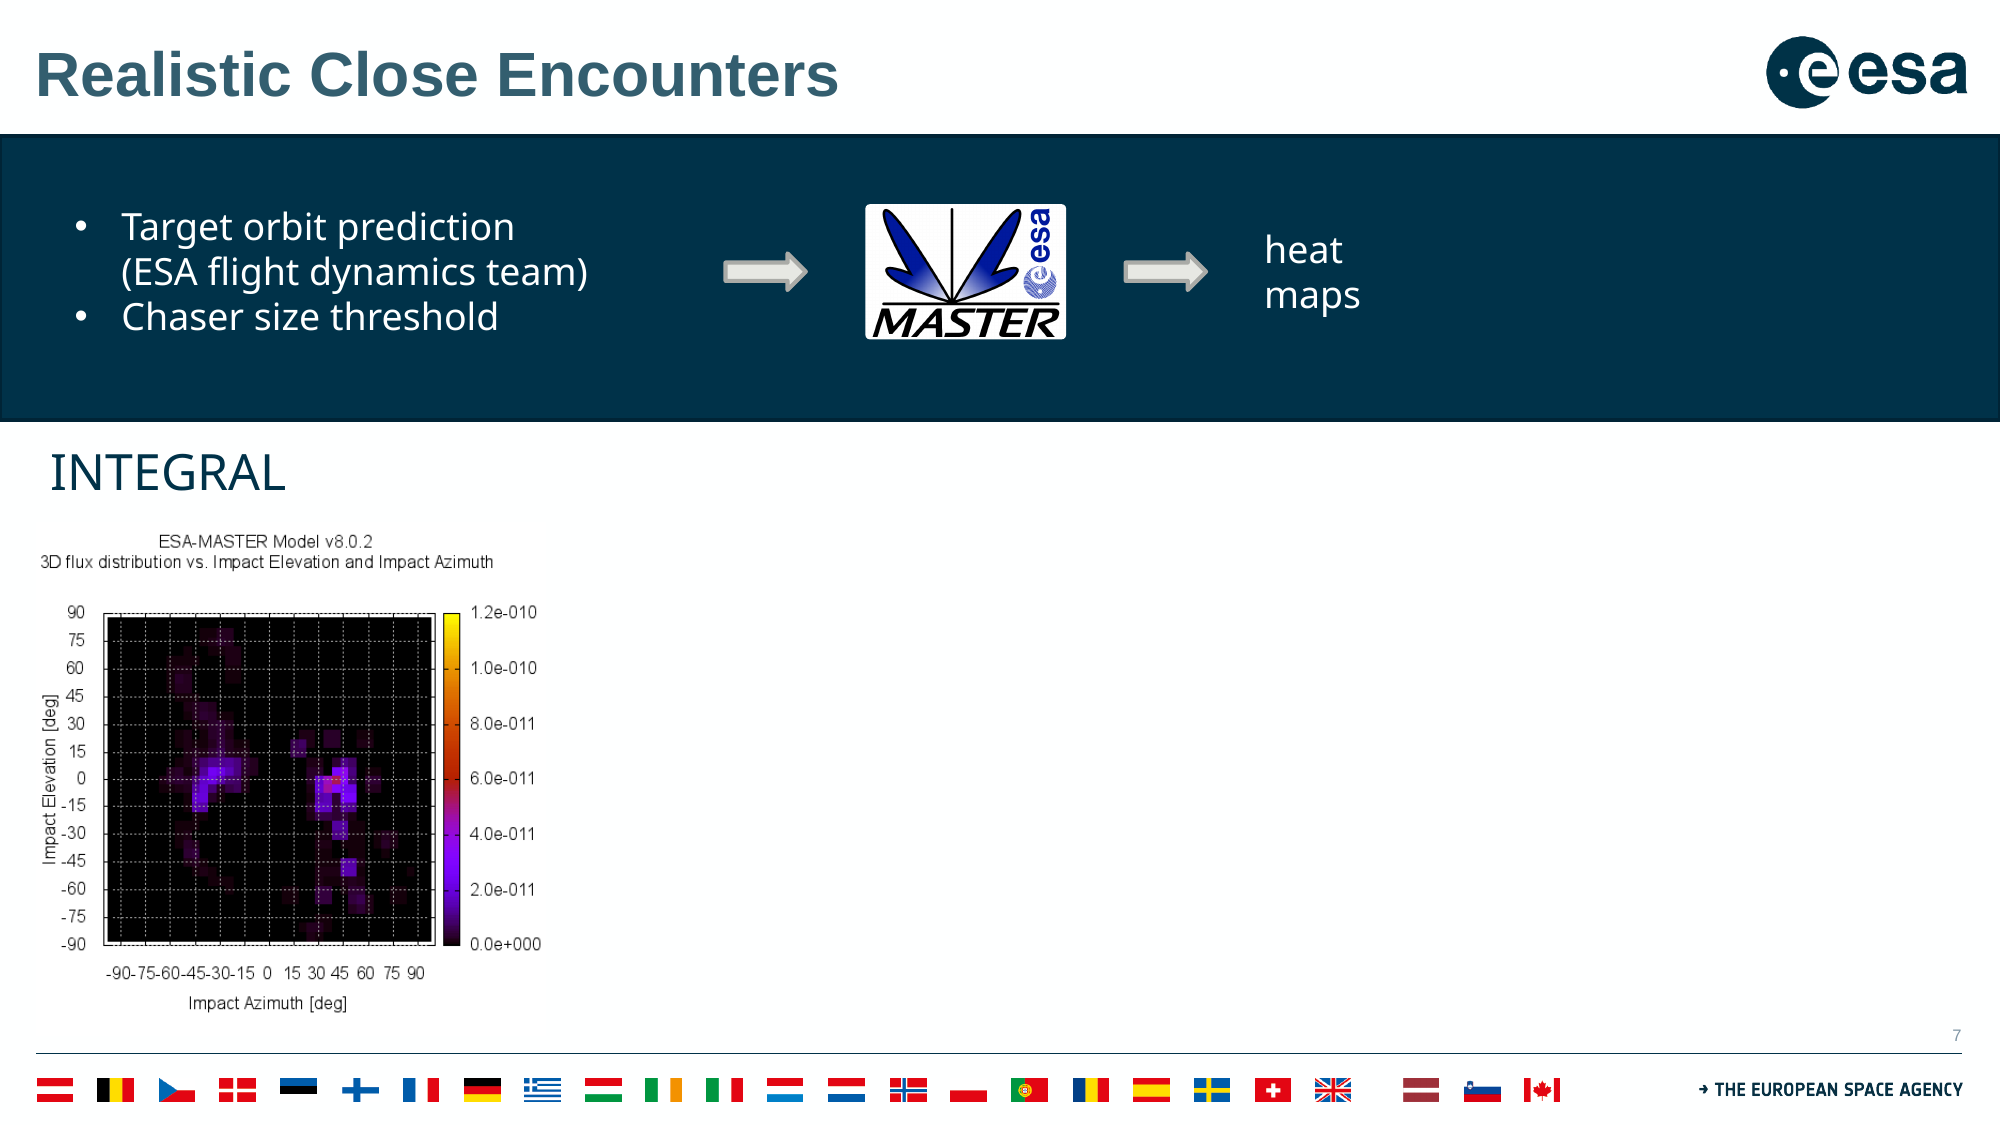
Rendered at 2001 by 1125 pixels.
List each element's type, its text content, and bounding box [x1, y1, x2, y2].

picture [585, 1078, 622, 1102]
picture [1524, 1078, 1560, 1102]
picture [1315, 1078, 1351, 1102]
picture [1194, 1078, 1230, 1102]
picture [37, 1078, 73, 1102]
picture [1073, 1078, 1109, 1102]
text_box [0, 134, 2000, 422]
picture [159, 1078, 195, 1102]
picture [280, 1078, 317, 1102]
picture [706, 1078, 743, 1102]
picture [950, 1078, 987, 1102]
picture [464, 1078, 501, 1102]
picture [342, 1078, 379, 1102]
picture [645, 1078, 682, 1102]
text_box heat maps [1249, 218, 1444, 324]
text_box Target orbit prediction (ESA flight dynamics team) Chaser size threshold [59, 196, 683, 346]
picture [219, 1078, 256, 1102]
picture [828, 1078, 865, 1102]
picture [1403, 1078, 1439, 1102]
text_box [1123, 251, 1209, 292]
picture [1464, 1078, 1501, 1102]
picture [403, 1078, 439, 1102]
picture [767, 1078, 803, 1102]
text_box INTEGRAL [35, 433, 330, 509]
picture [35, 522, 547, 1036]
title Realistic Close Encounters [35, 25, 1695, 117]
picture [890, 1078, 927, 1102]
picture [1011, 1078, 1048, 1102]
picture [1694, 0, 2001, 133]
picture [866, 205, 1066, 339]
picture [1696, 1080, 1966, 1098]
picture [524, 1078, 561, 1102]
text_box [723, 251, 808, 292]
picture [1133, 1078, 1170, 1102]
picture [97, 1078, 134, 1102]
picture [1255, 1078, 1291, 1102]
